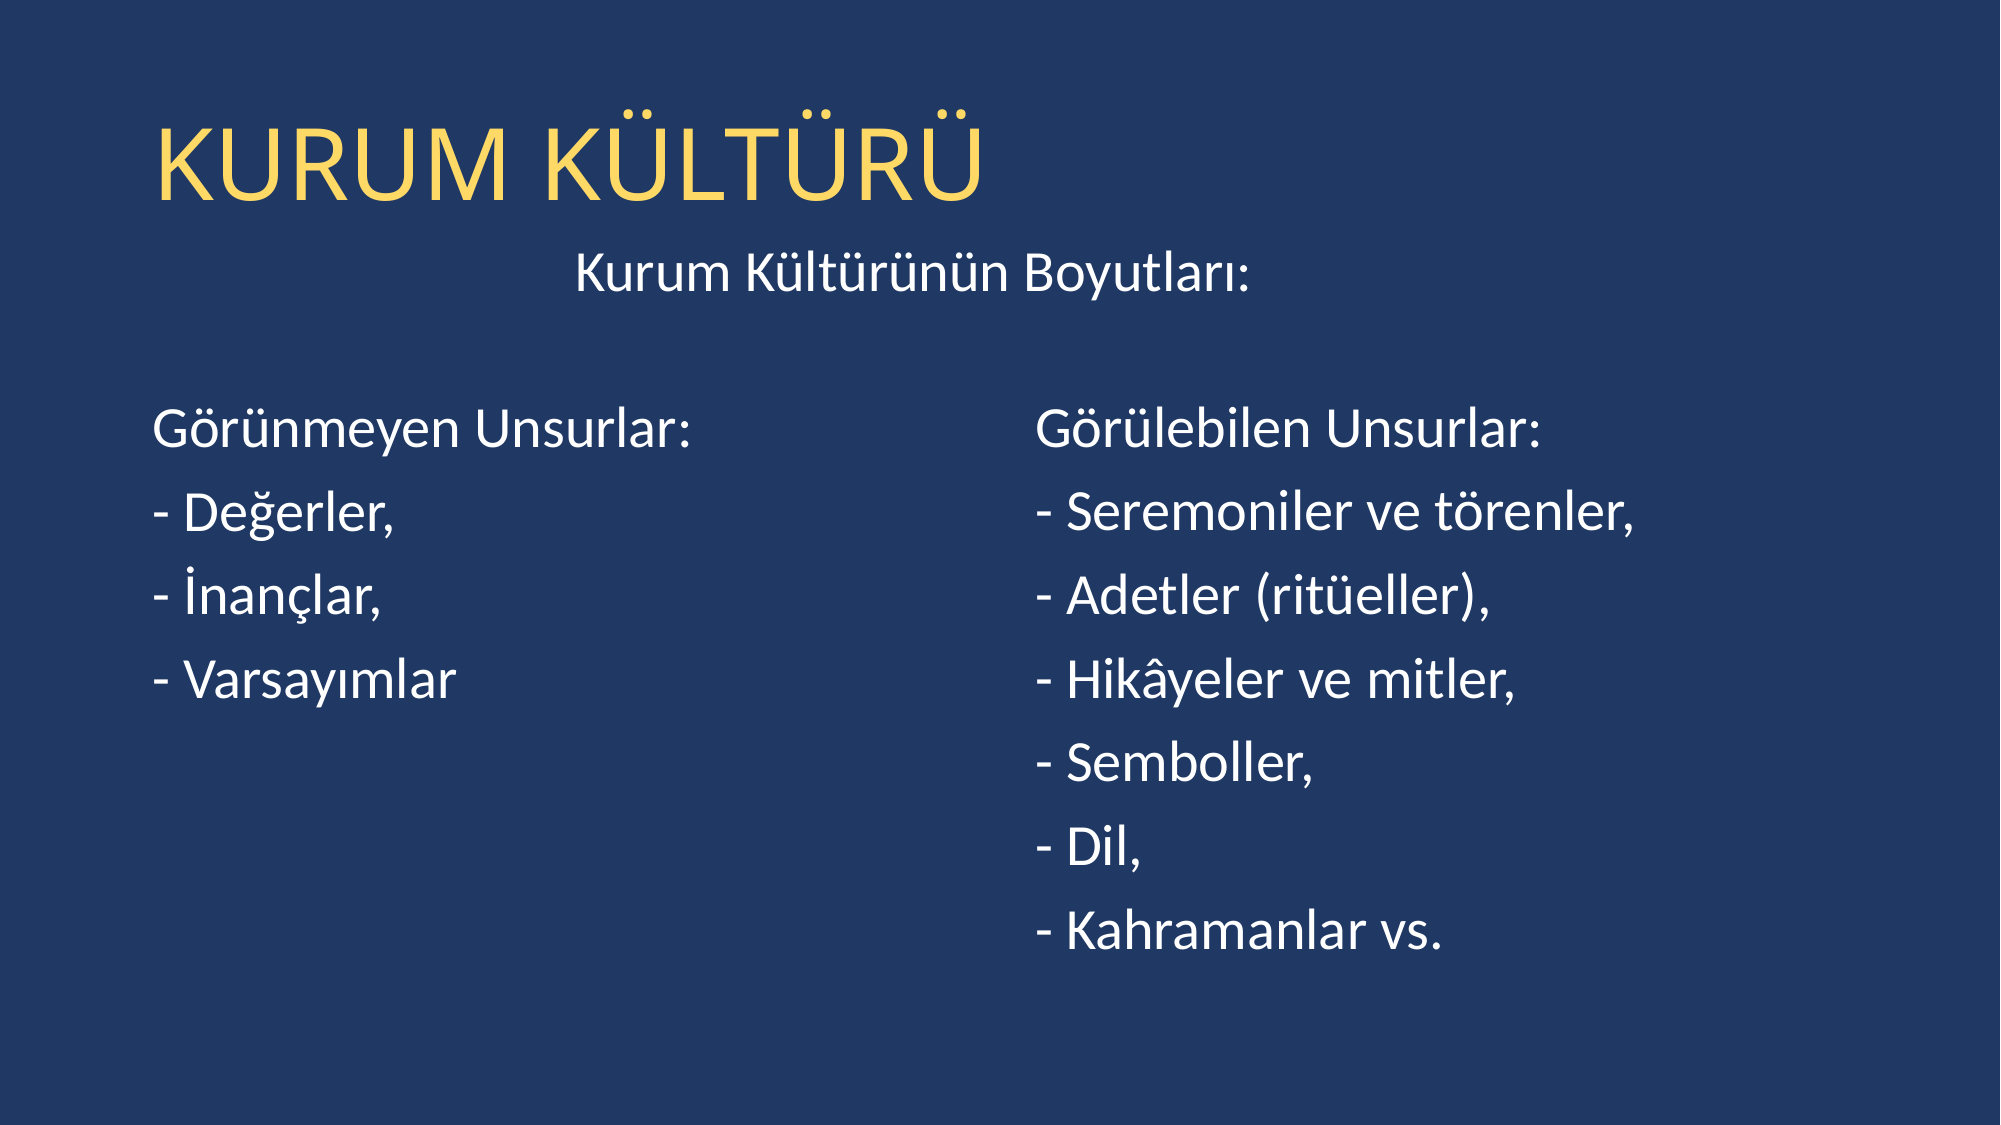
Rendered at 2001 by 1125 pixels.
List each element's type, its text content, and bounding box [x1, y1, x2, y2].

title KURUM KÜLTÜRÜ [137, 59, 1863, 278]
list Görünmeyen Unsurlar: - Değerler, - İnançlar, - Varsayımlar [137, 389, 862, 1014]
text_box Kurum Kültürünün Boyutları: [560, 233, 1560, 396]
text_box Görülebilen Unsurlar: - Seremoniler ve törenler, - Adetler (ritüeller), - Hikâyeler ve mitler, - Semboller, - Dil, - Kahramanlar vs. [1019, 389, 1745, 1014]
